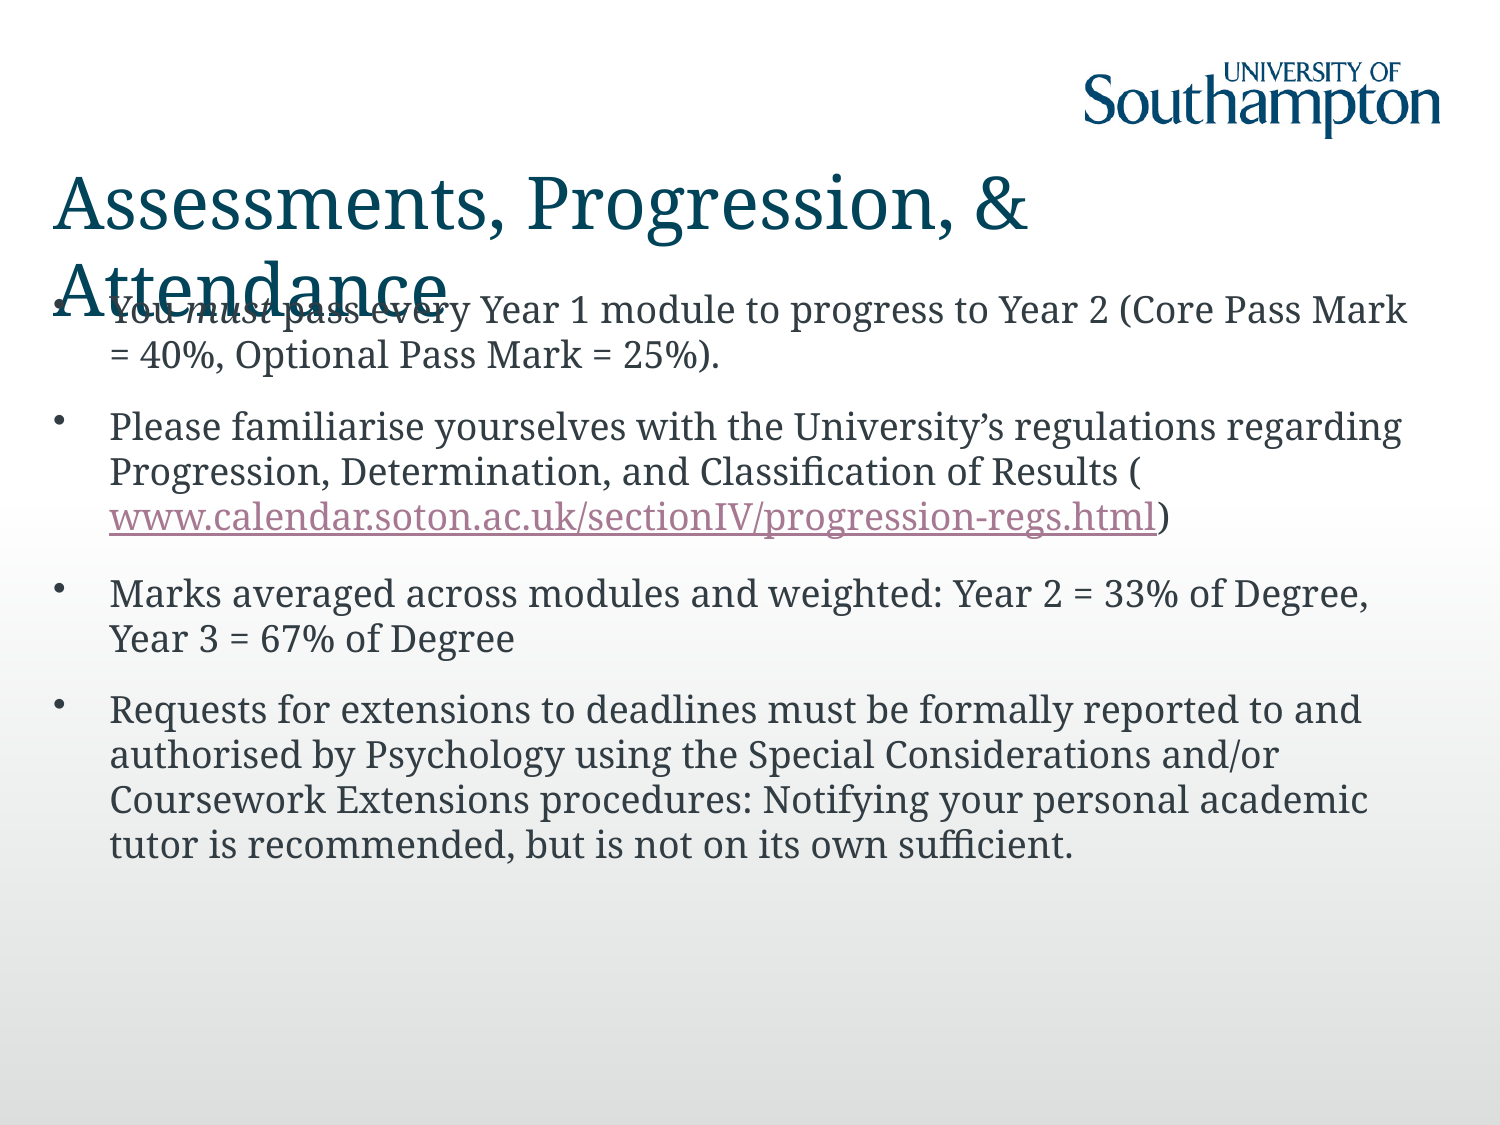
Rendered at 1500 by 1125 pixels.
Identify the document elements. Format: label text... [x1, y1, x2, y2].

title Assessments, Progression, & Attendance [53, 148, 1447, 256]
list You must pass every Year 1 module to progress to Year 2 (Core Pass Mark = 40%, Optional Pass Mark = 25%). Please familiarise yourselves with the University’s regulations regarding Progression, Determination, and Classification of Results (www.calendar.soton.ac.uk/sectionIV/progression-regs.html) Marks averaged across modules and weighted: Year 2 = 33% of Degree, Year 3 = 67% of Degree Requests for extensions to deadlines must be formally reported to and authorised by Psychology using the Special Considerations and/or Coursework Extensions procedures: Notifying your personal academic tutor is recommended, but is not on its own sufficient. [53, 278, 1447, 954]
picture [1085, 62, 1440, 139]
